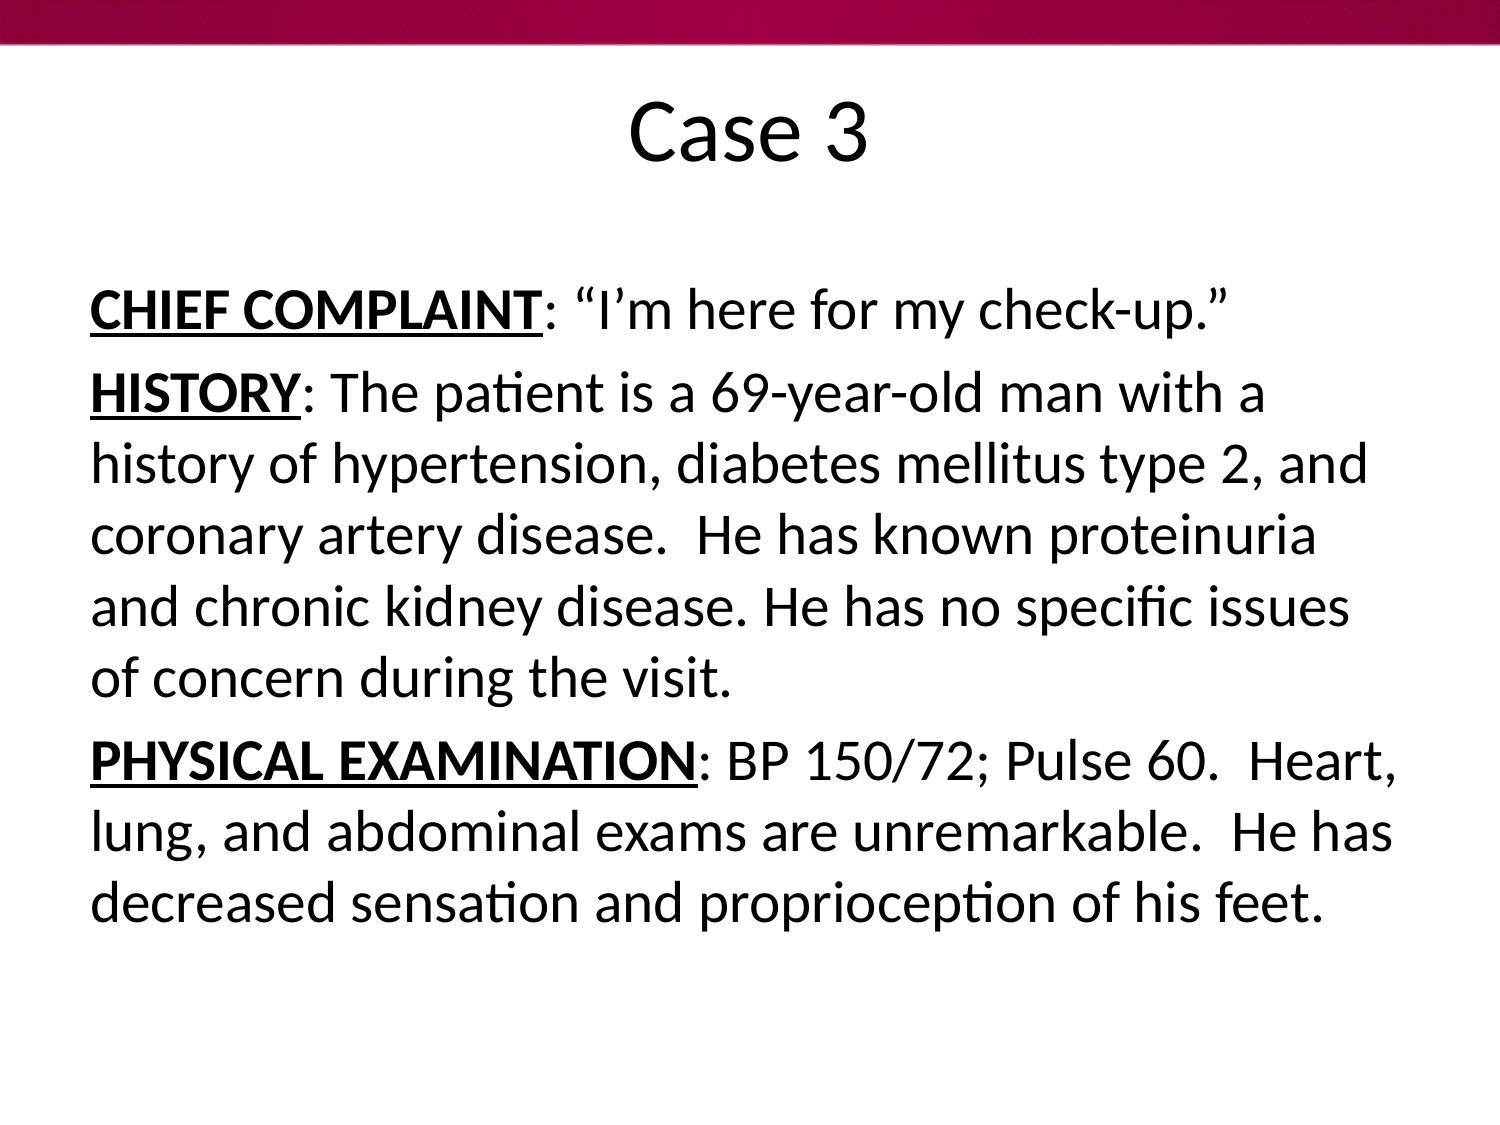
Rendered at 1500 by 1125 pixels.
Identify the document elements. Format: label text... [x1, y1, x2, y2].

title Case 3 [75, 62, 1425, 250]
list CHIEF COMPLAINT: “I’m here for my check-up.” HISTORY: The patient is a 69-year-old man with a history of hypertension, diabetes mellitus type 2, and coronary artery disease. He has known proteinuria and chronic kidney disease. He has no specific issues of concern during the visit. PHYSICAL EXAMINATION: BP 150/72; Pulse 60. Heart, lung, and abdominal exams are unremarkable. He has decreased sensation and proprioception of his feet. [75, 262, 1425, 1005]
picture [0, 0, 1500, 1125]
